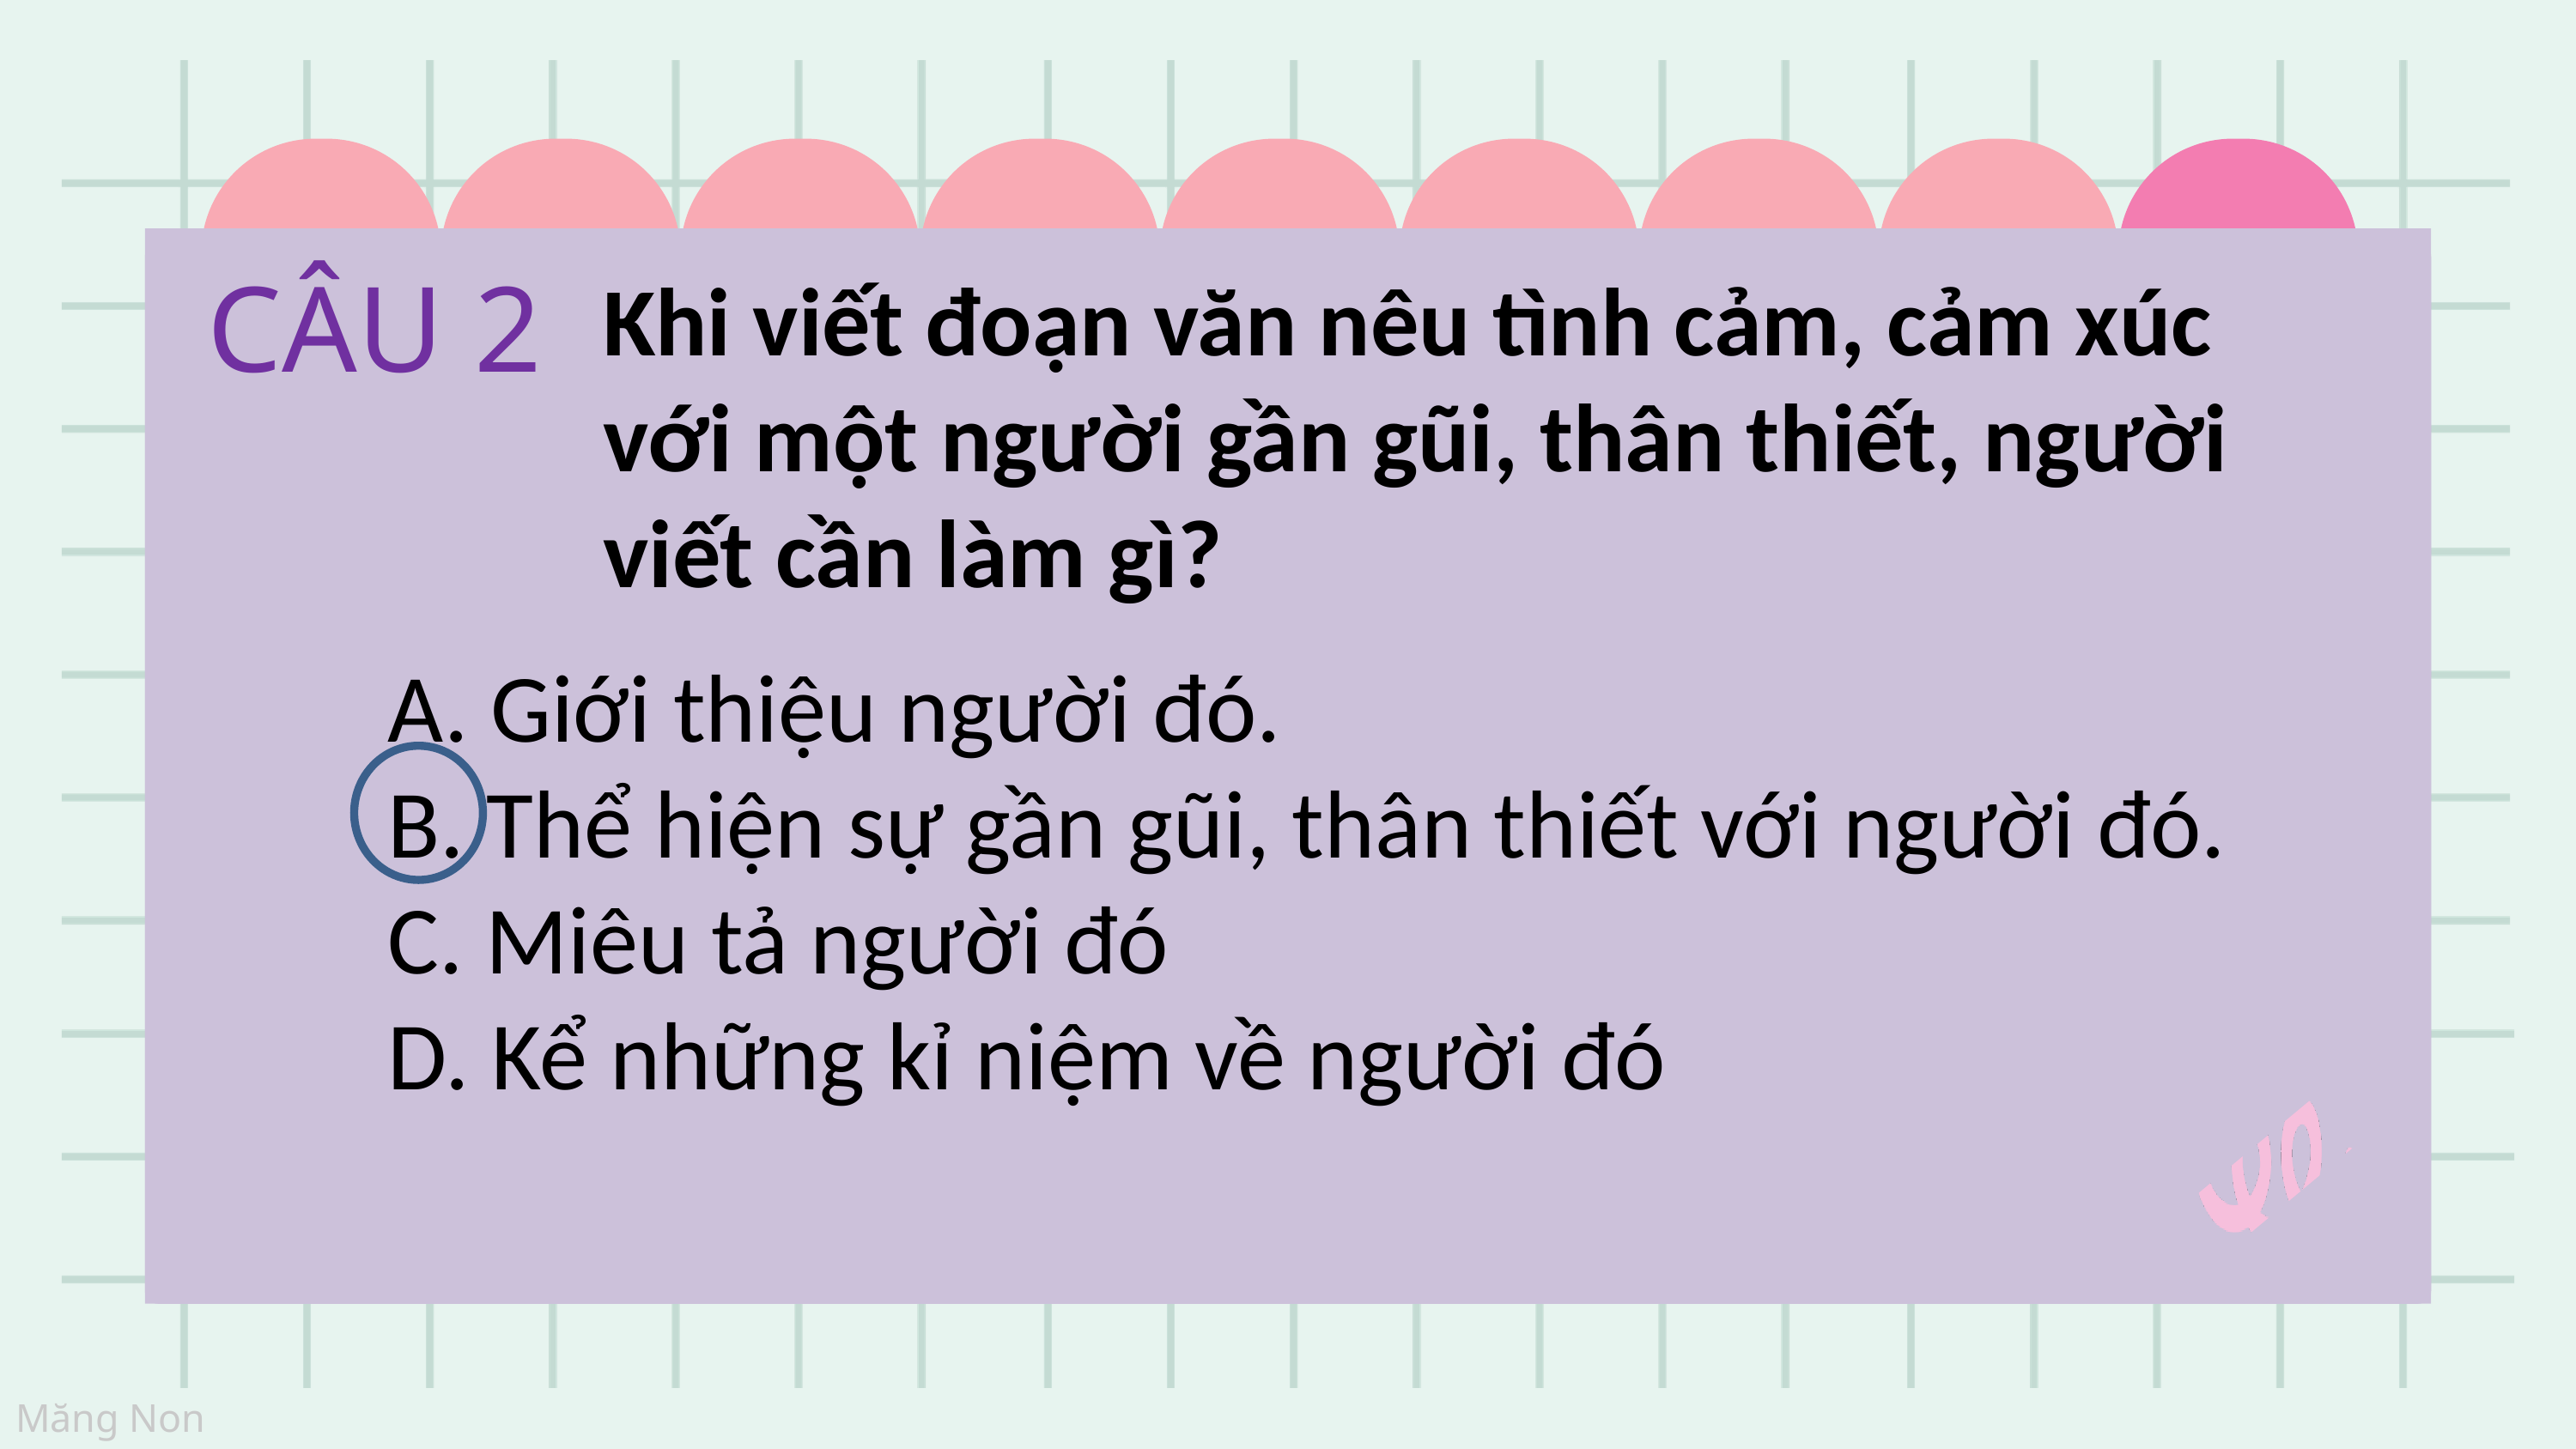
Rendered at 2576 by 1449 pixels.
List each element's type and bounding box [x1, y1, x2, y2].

text_box [61, 911, 925, 1388]
text_box [2117, 138, 2359, 240]
text_box [682, 138, 918, 240]
text_box [61, 60, 925, 911]
text_box [201, 138, 439, 240]
text_box [144, 243, 2432, 1304]
text_box [925, 1313, 1788, 1388]
text_box [920, 138, 1160, 240]
text_box [440, 138, 681, 240]
text_box [1399, 138, 1640, 240]
text_box [1788, 911, 2515, 1388]
text_box [1788, 60, 2511, 911]
text_box [925, 60, 1788, 136]
text_box [1162, 138, 1397, 240]
text_box [1641, 138, 1876, 240]
text_box [1878, 138, 2116, 240]
